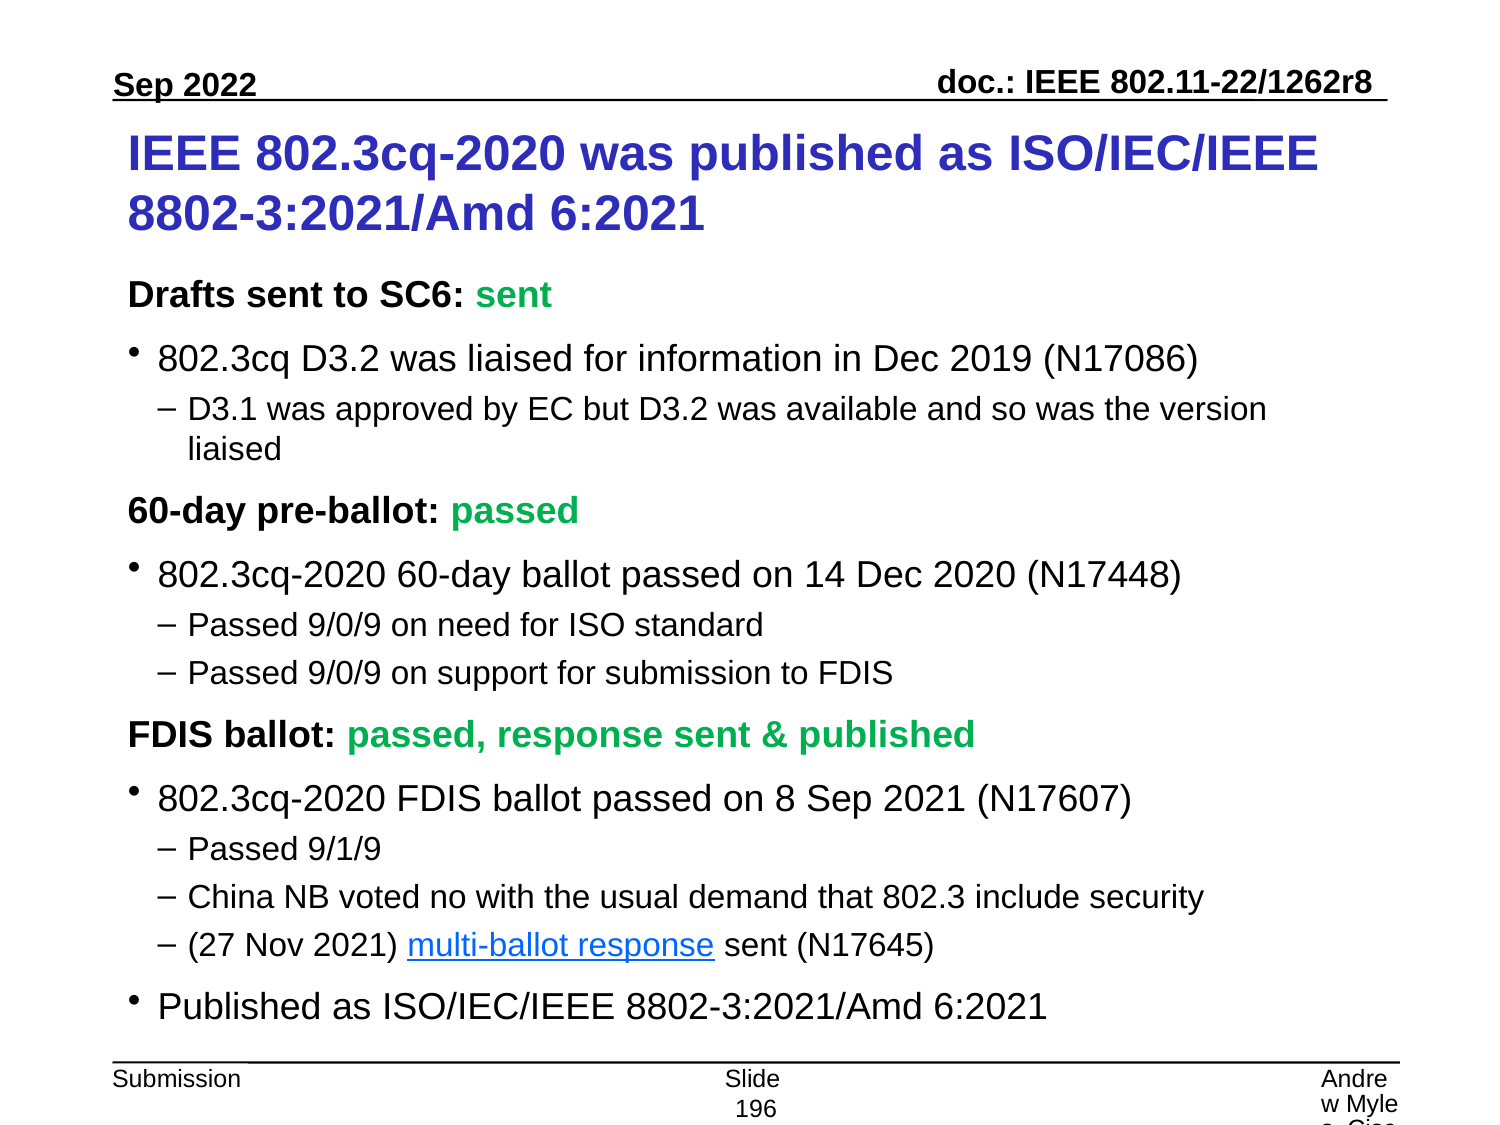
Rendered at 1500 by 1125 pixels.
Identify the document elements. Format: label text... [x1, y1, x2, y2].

footer Andrew Myles, Cisco [1320, 1061, 1402, 1093]
title IEEE 802.3cq-2020 was published as ISO/IEC/IEEE 8802-3:2021/Amd 6:2021 [112, 112, 1388, 262]
slide_number Slide 196 [709, 1061, 803, 1093]
list Drafts sent to SC6: sent 802.3cq D3.2 was liaised for information in Dec 2019 (N17086) D3.1 was approved by EC but D3.2 was available and so was the version liaised 60-day pre-ballot: passed 802.3cq-2020 60-day ballot passed on 14 Dec 2020 (N17448) Passed 9/0/9 on need for ISO standard Passed 9/0/9 on support for submission to FDIS FDIS ballot: passed, response sent & published 802.3cq-2020 FDIS ballot passed on 8 Sep 2021 (N17607) Passed 9/1/9 China NB voted no with the usual demand that 802.3 include security (27 Nov 2021) multi-ballot response sent (N17645) Published as ISO/IEC/IEEE 8802-3:2021/Amd 6:2021 [112, 262, 1388, 938]
